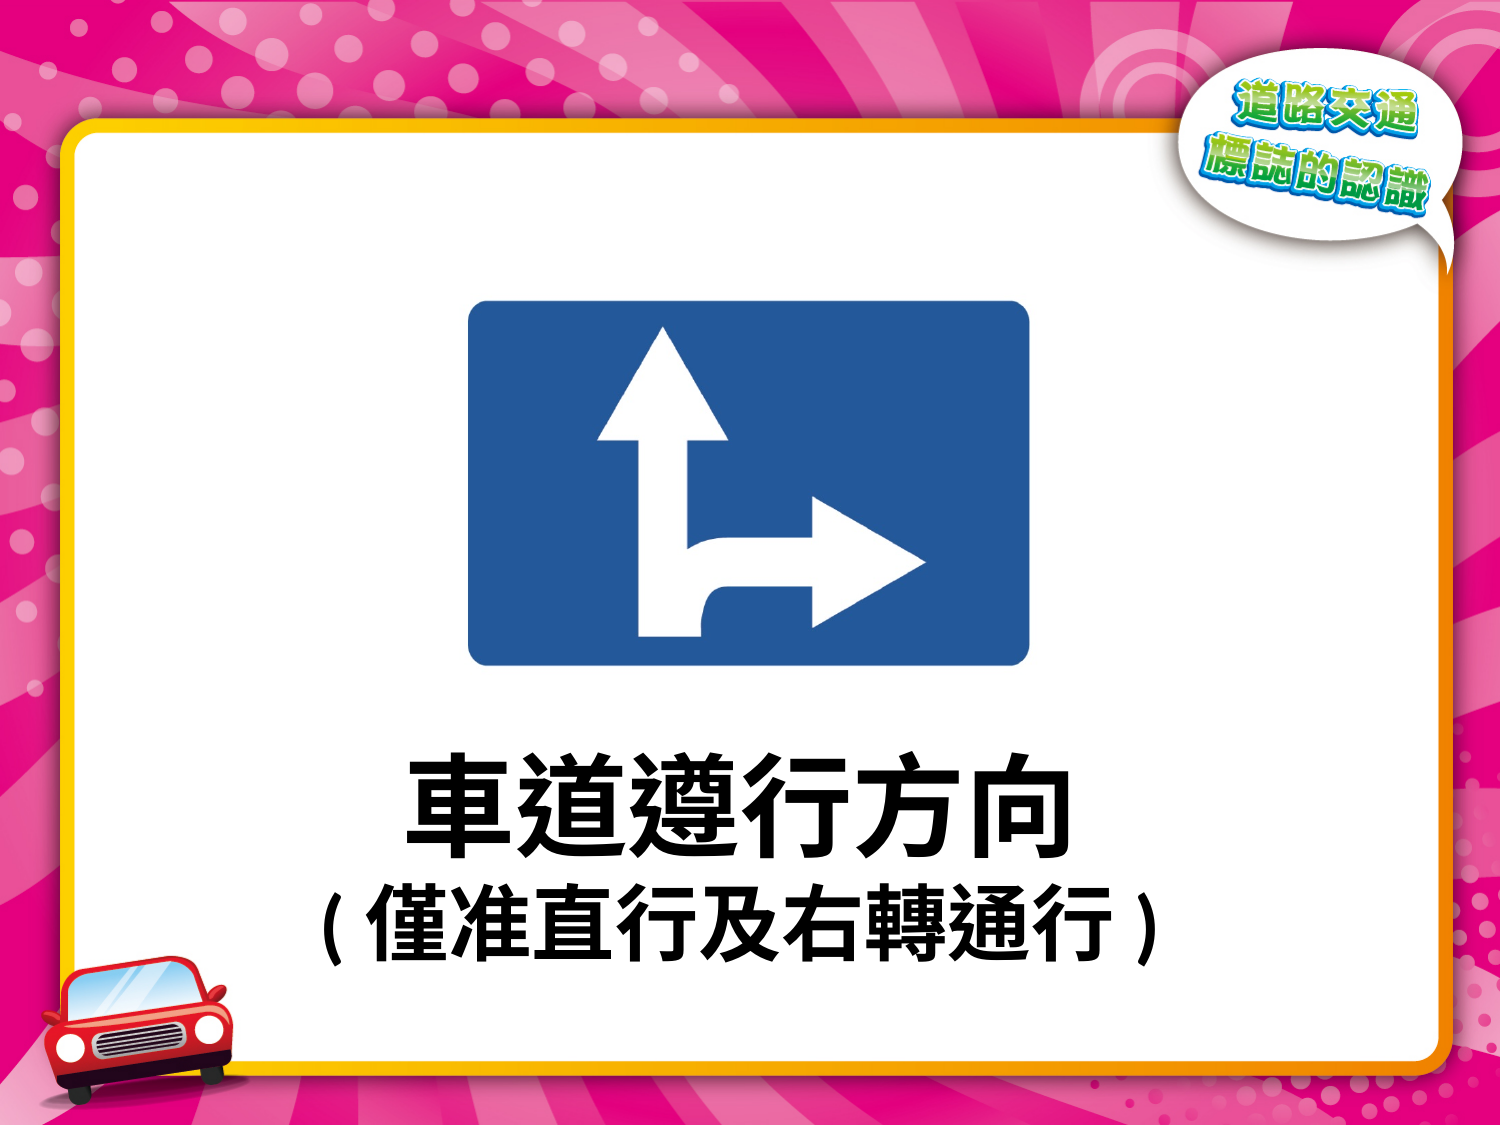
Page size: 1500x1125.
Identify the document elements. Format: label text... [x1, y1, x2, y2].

picture [0, 0, 1500, 1125]
text_box 車道遵行方向 (僅准直行及右轉通行) [220, 728, 1260, 979]
